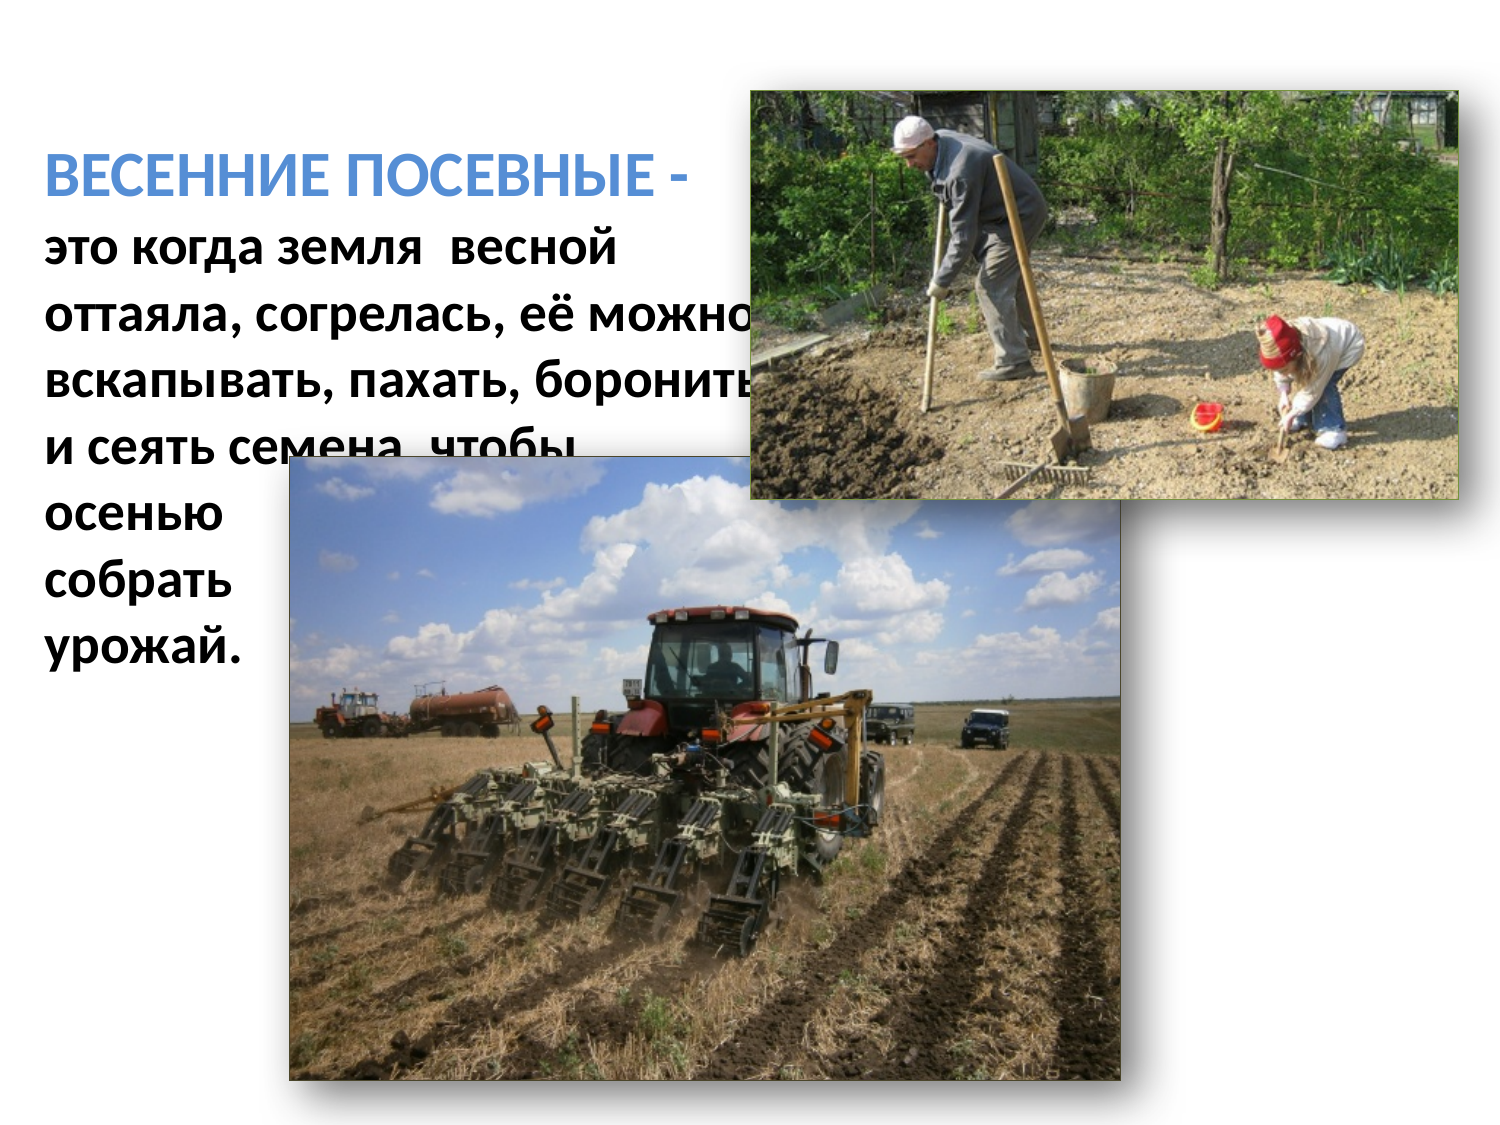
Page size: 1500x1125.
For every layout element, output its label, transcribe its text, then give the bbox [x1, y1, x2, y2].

title ВЕСЕННИЕ ПОСЕВНЫЕ - это когда земля весной оттаяла, согрелась, её можно вскапывать, пахать, боронить и сеять семена, чтобы осенью собрать урожай. [29, 54, 786, 693]
picture [289, 89, 1459, 1081]
